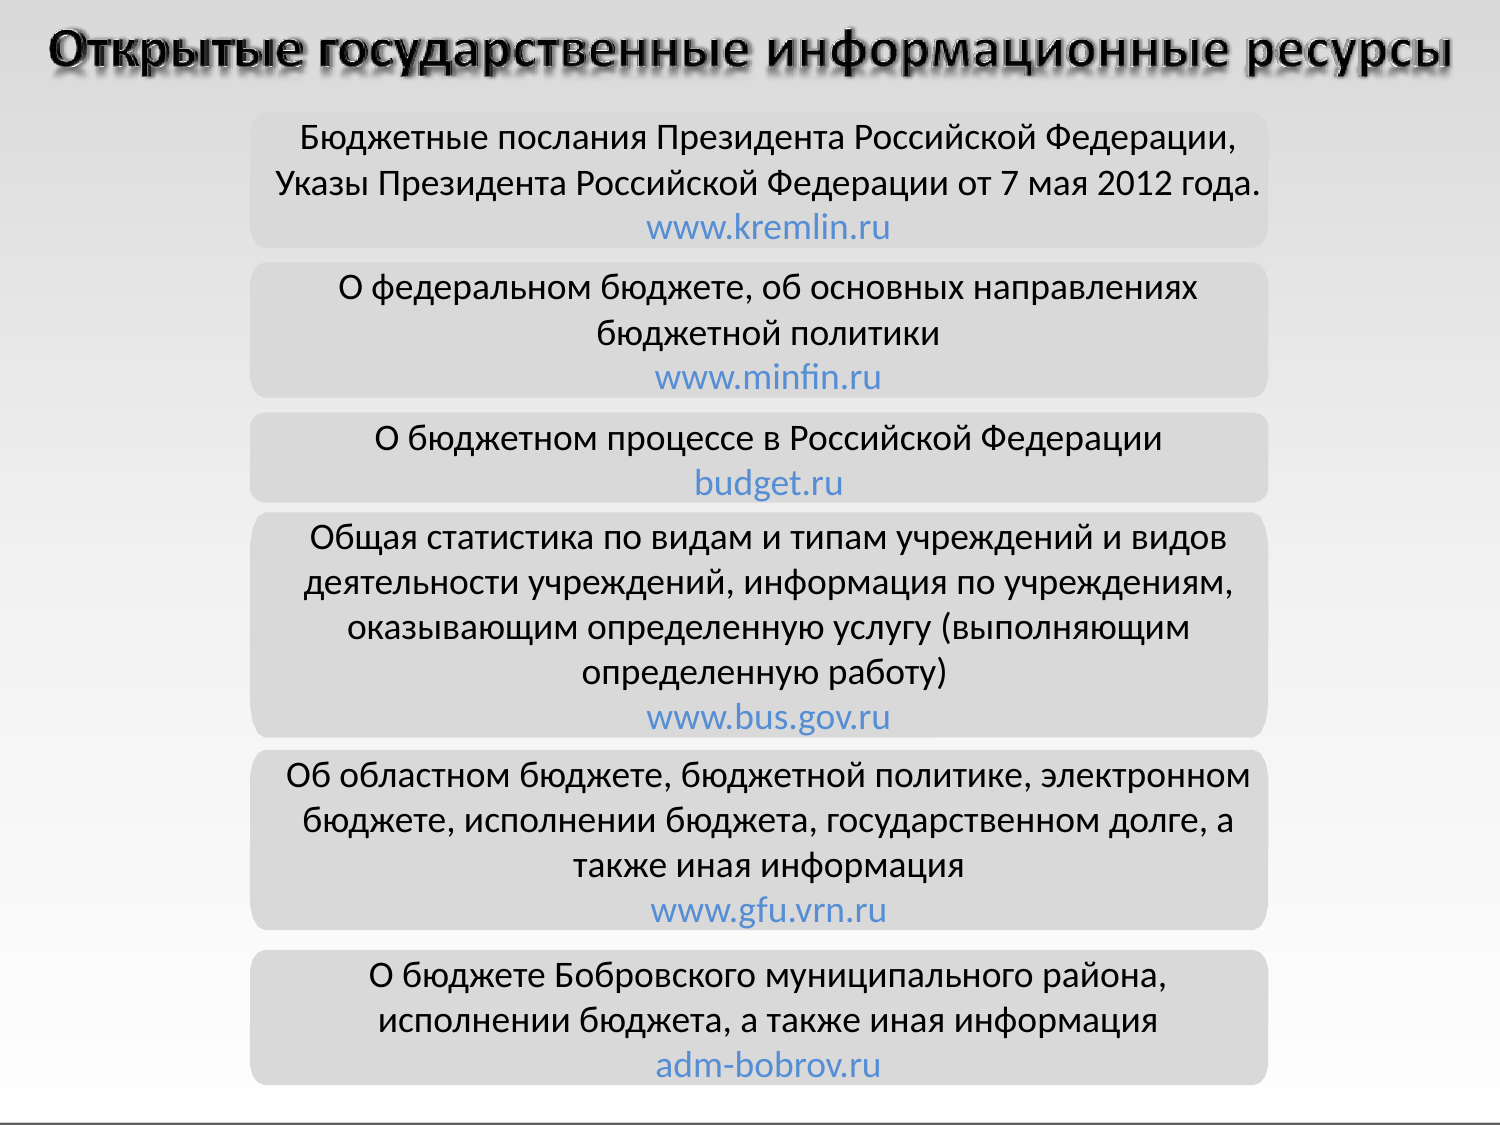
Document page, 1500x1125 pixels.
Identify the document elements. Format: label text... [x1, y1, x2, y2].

text_box О федеральном бюджете, об основных направлениях бюджетной политики www.minfin.ru [249, 262, 1269, 398]
text_box [5, 0, 1500, 129]
picture [0, 0, 1500, 1125]
text_box Общая статистика по видам и типам учреждений и видов деятельности учреждений, информация по учреждениям, оказывающим определенную услугу (выполняющим определенную работу) www.bus.gov.ru [249, 512, 1269, 738]
text_box Об областном бюджете, бюджетной политике, электронном бюджете, исполнении бюджета, государственном долге, а также иная информация www.gfu.vrn.ru [249, 749, 1269, 931]
text_box Бюджетные послания Президента Российской Федерации, Указы Президента Российской Федерации от 7 мая 2012 года. www.kremlin.ru [249, 112, 1269, 248]
text_box О бюджетном процессе в Российской Федерации budget.ru [249, 412, 1269, 503]
text_box О бюджете Бобровского муниципального района, исполнении бюджета, а также иная информация adm-bobrov.ru [249, 949, 1269, 1086]
